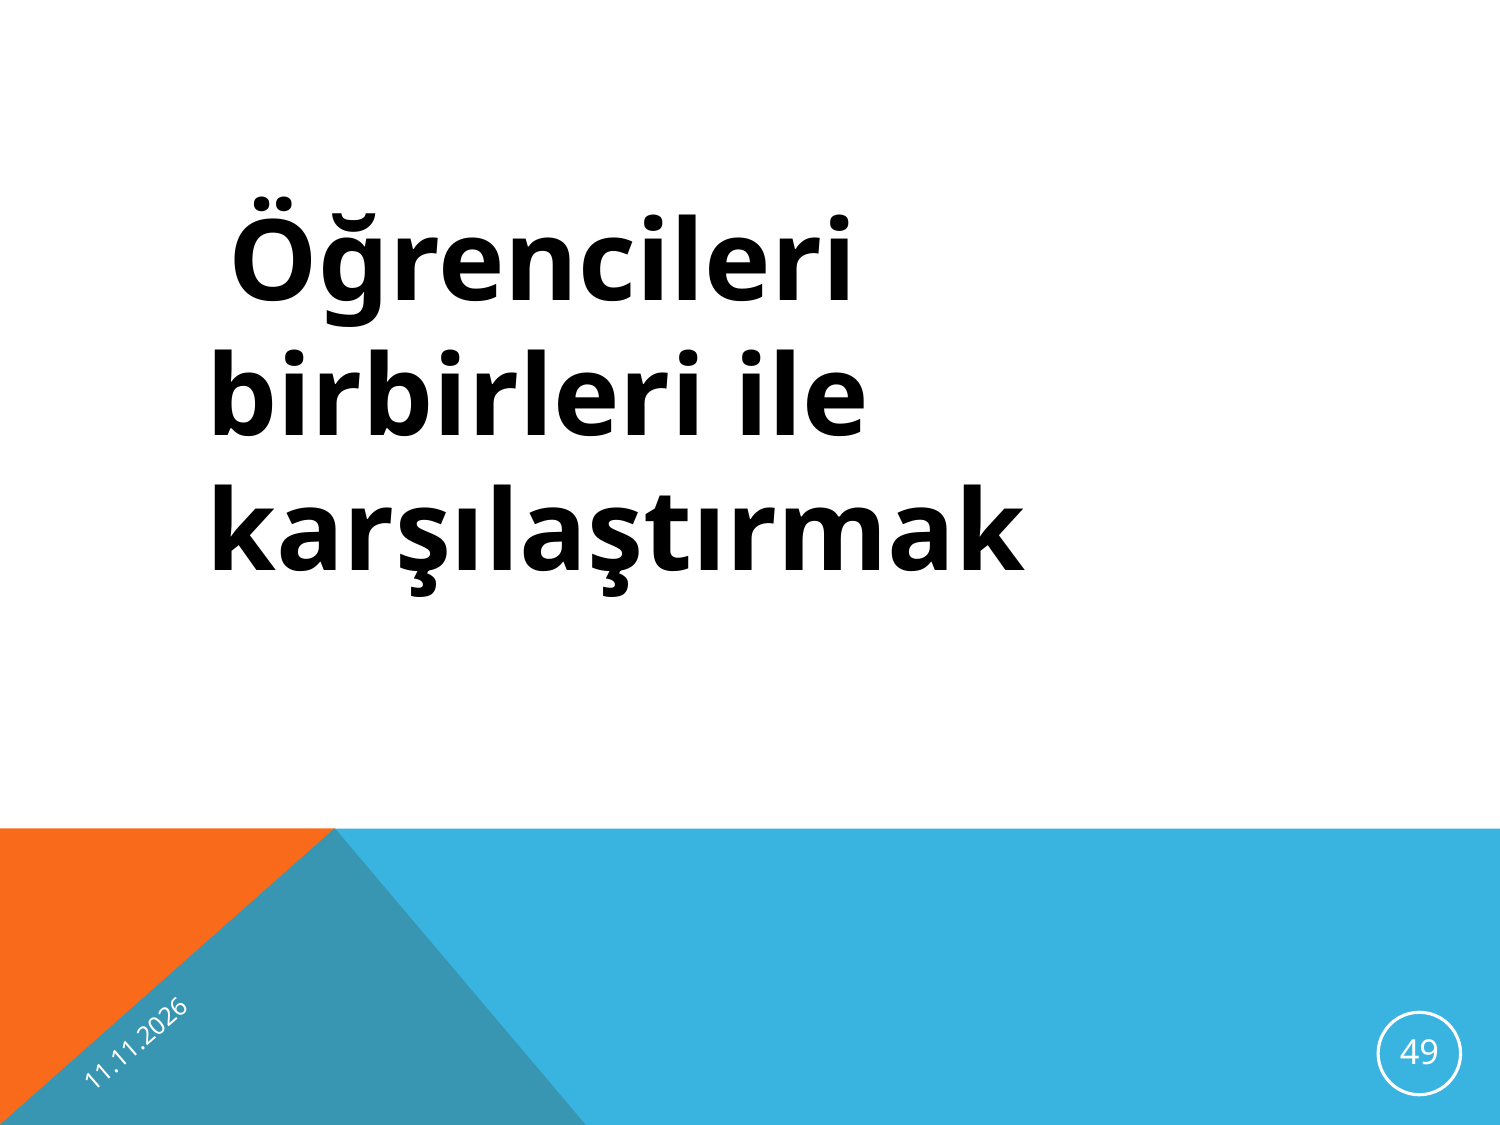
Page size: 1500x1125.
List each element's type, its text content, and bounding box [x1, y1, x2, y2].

list Öğrencileri birbirleri ile karşılaştırmak [135, 180, 1369, 768]
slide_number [65, 849, 357, 1109]
slide_number 49 [1376, 1010, 1463, 1097]
